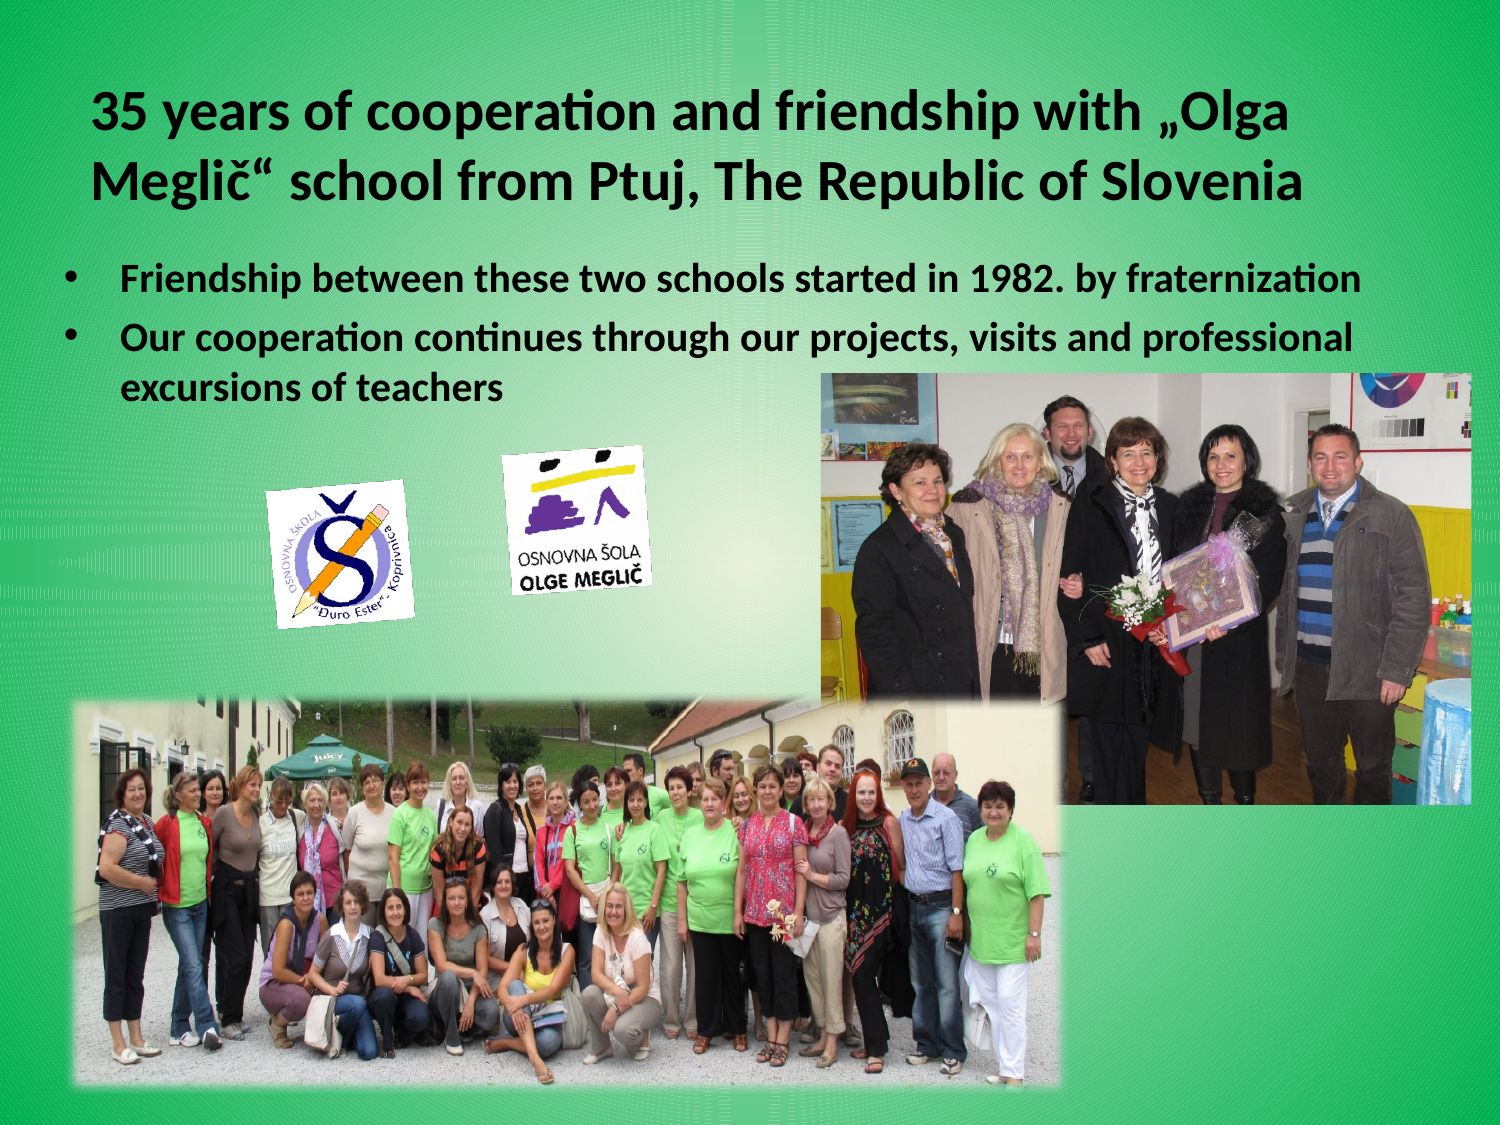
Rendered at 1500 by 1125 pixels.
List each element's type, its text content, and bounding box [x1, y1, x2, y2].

picture [501, 445, 652, 595]
picture [265, 479, 415, 629]
list Friendship between these two schools started in 1982. by fraternization Our cooperation continues through our projects, visits and professional excursions of teachers [49, 243, 1447, 1005]
title 35 years of cooperation and friendship with „Olga Meglič“ school from Ptuj, The Republic of Slovenia [75, 19, 1483, 265]
picture [64, 373, 1472, 1094]
